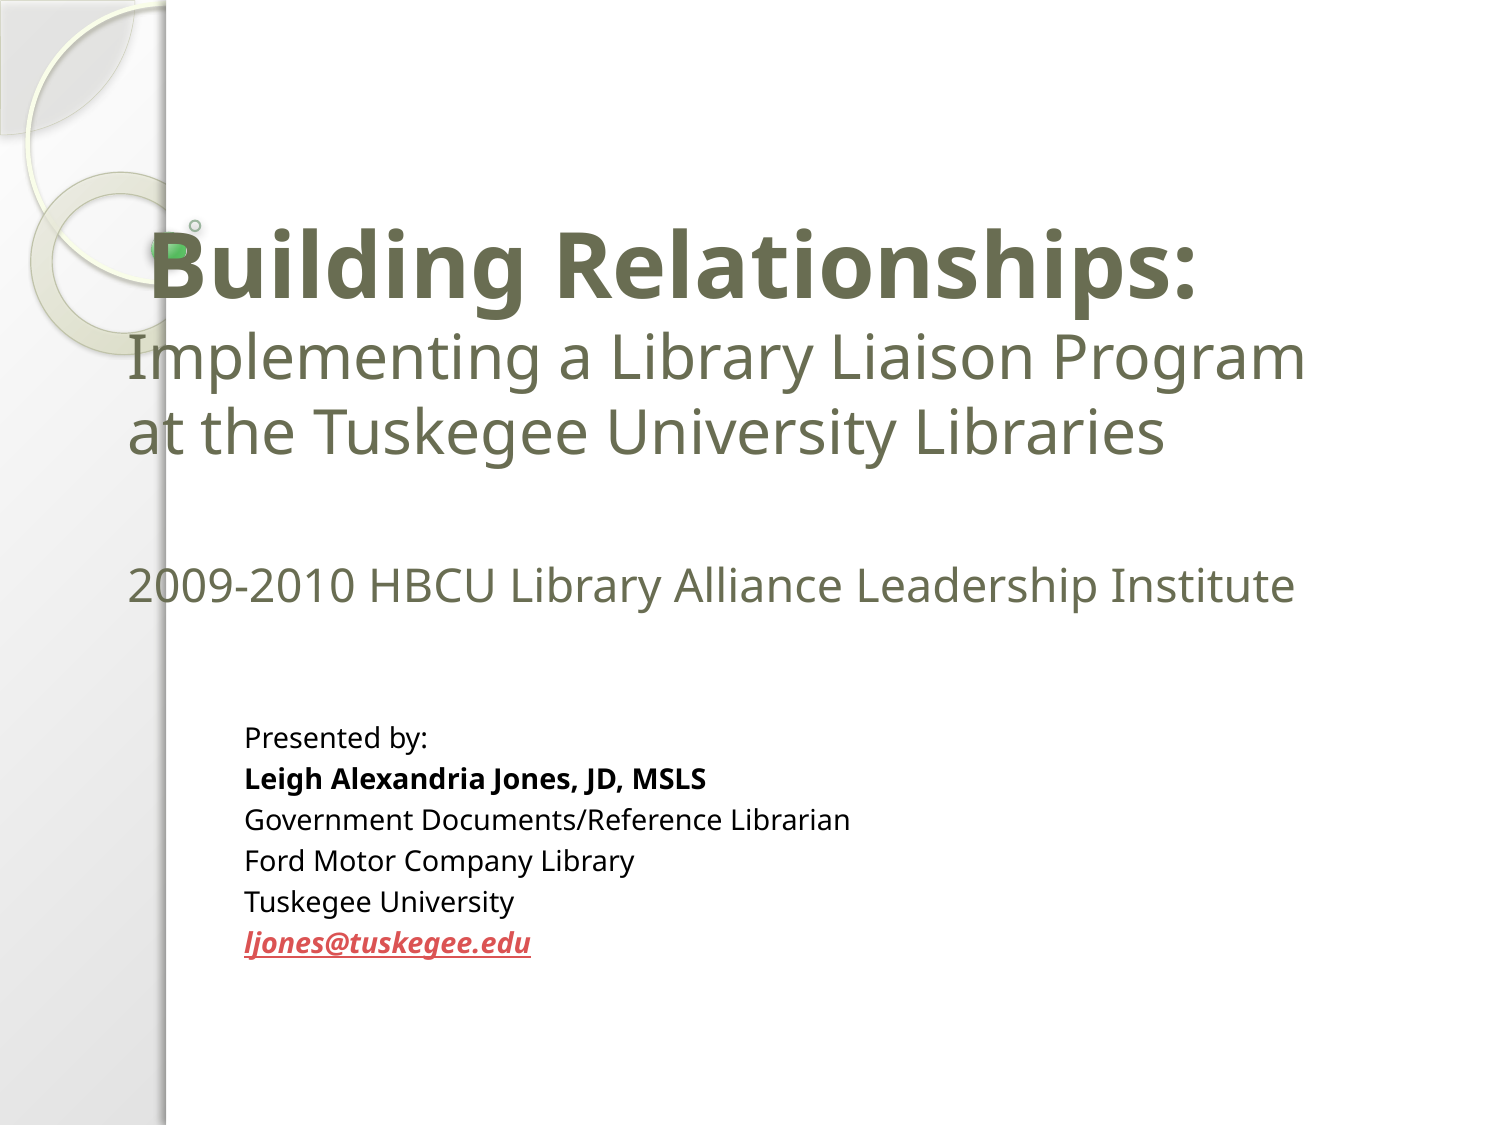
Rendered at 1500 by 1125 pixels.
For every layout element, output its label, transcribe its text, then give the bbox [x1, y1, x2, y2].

title Building Relationships: Implementing a Library Liaison Program at the Tuskegee University Libraries 2009-2010 HBCU Library Alliance Leadership Institute [112, 99, 1388, 675]
subtitle Presented by: Leigh Alexandria Jones, JD, MSLS Government Documents/Reference Librarian Ford Motor Company Library Tuskegee University ljones@tuskegee.edu [225, 637, 1275, 975]
